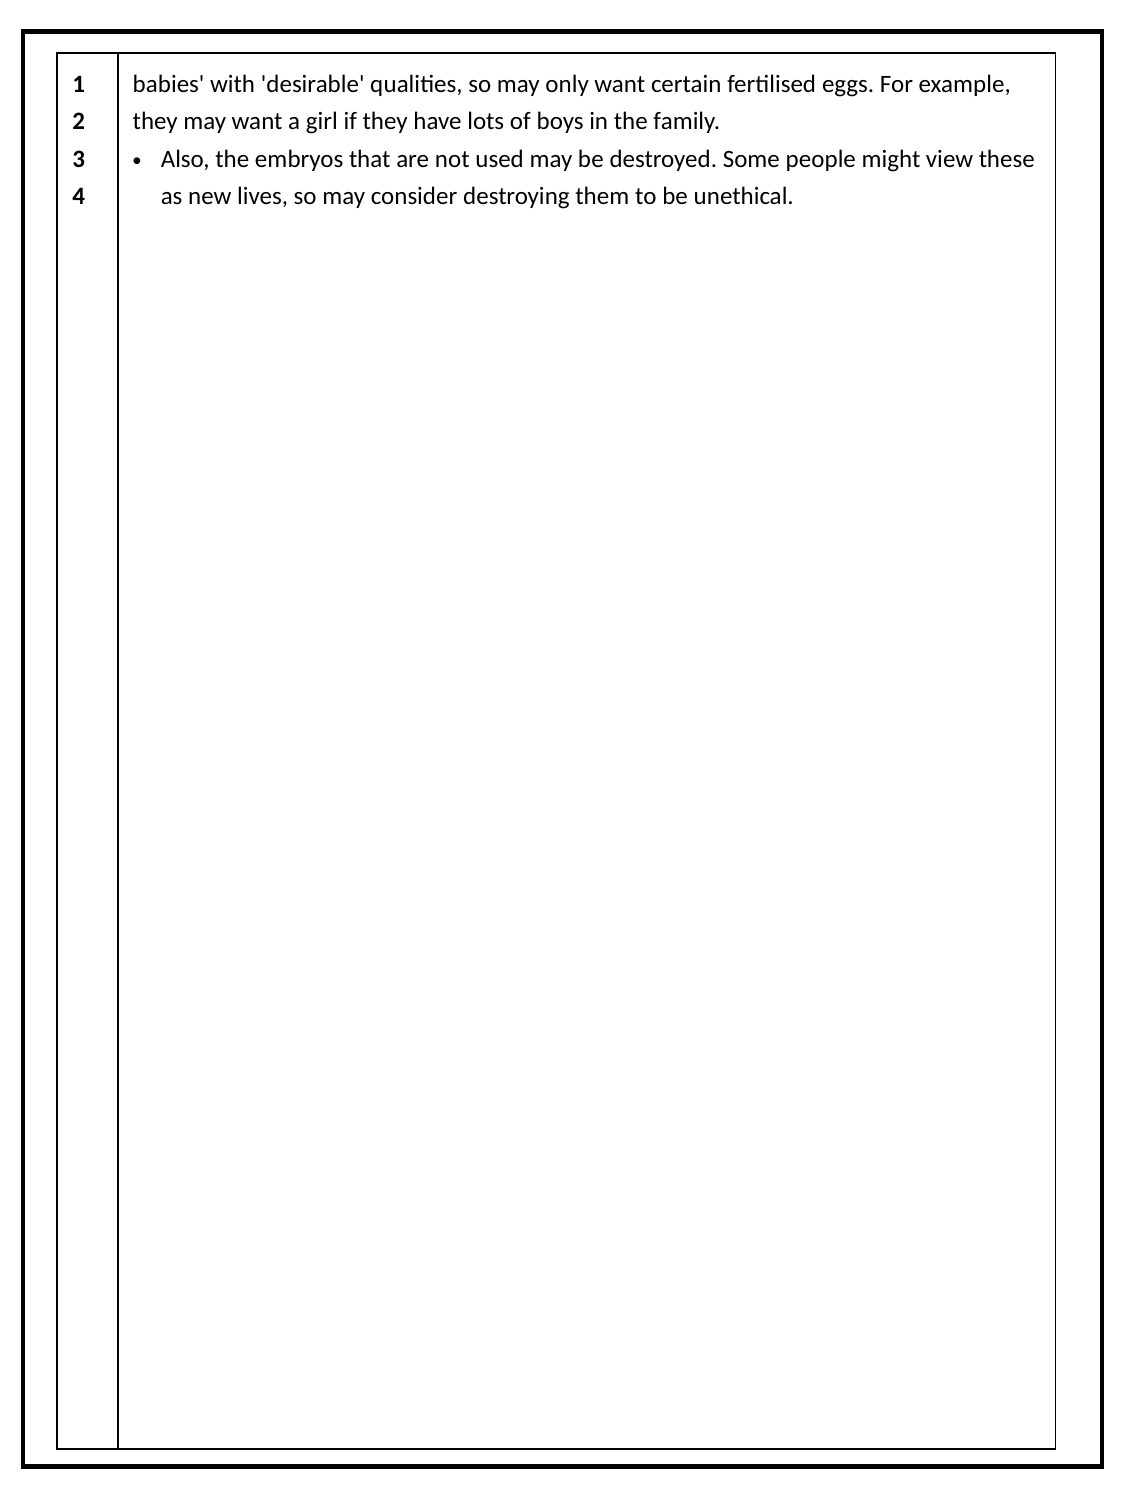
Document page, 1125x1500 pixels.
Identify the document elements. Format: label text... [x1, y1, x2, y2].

table_header babies' with 'desirable' qualities, so may only want certain fertilised eggs. For example, they may want a girl if they have lots of boys in the family. Also, the embryos that are not used may be destroyed. Some people might view these as new lives, so may consider destroying them to be unethical. [119, 54, 1055, 1448]
text_box [22, 30, 1103, 1468]
table_header 1 2 3 4 [58, 54, 117, 1448]
